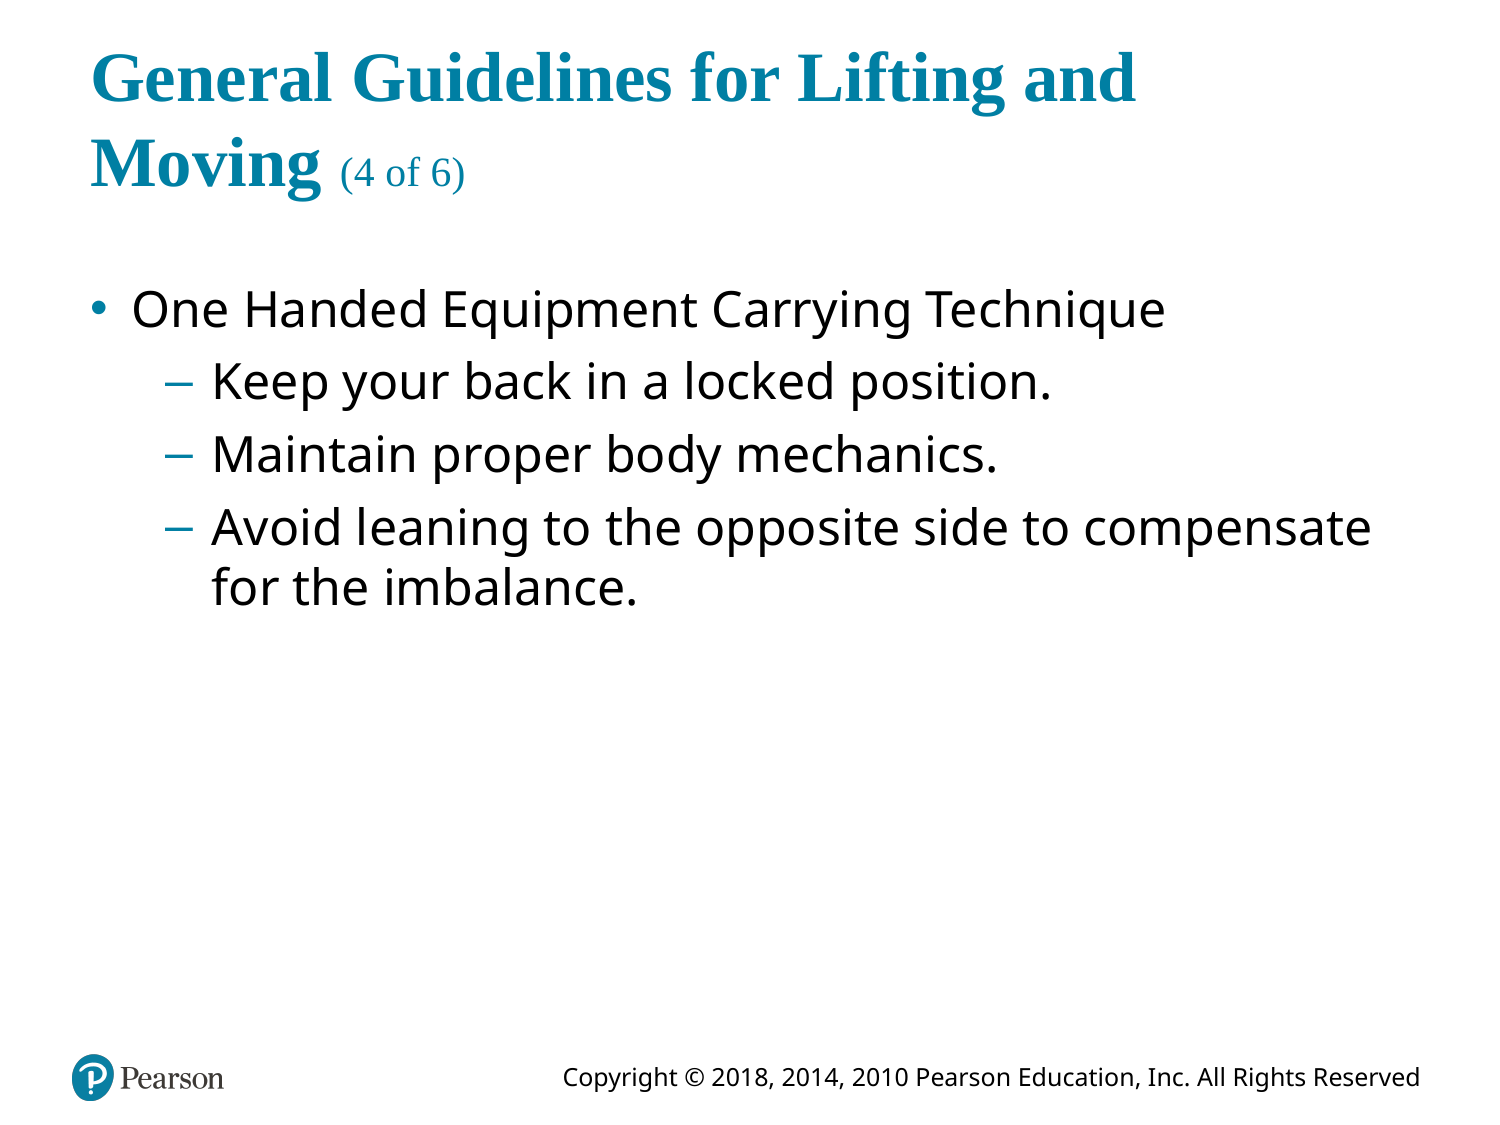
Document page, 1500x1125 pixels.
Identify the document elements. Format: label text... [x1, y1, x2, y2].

title General Guidelines for Lifting and Moving (4 of 6) [75, 35, 1393, 216]
picture [80, 1063, 106, 1088]
picture [98, 1054, 224, 1101]
picture [72, 1087, 83, 1101]
list One Handed Equipment Carrying Technique Keep your back in a locked position. Maintain proper body mechanics. Avoid leaning to the opposite side to compensate for the imbalance. [75, 262, 1425, 634]
picture [72, 1054, 88, 1070]
